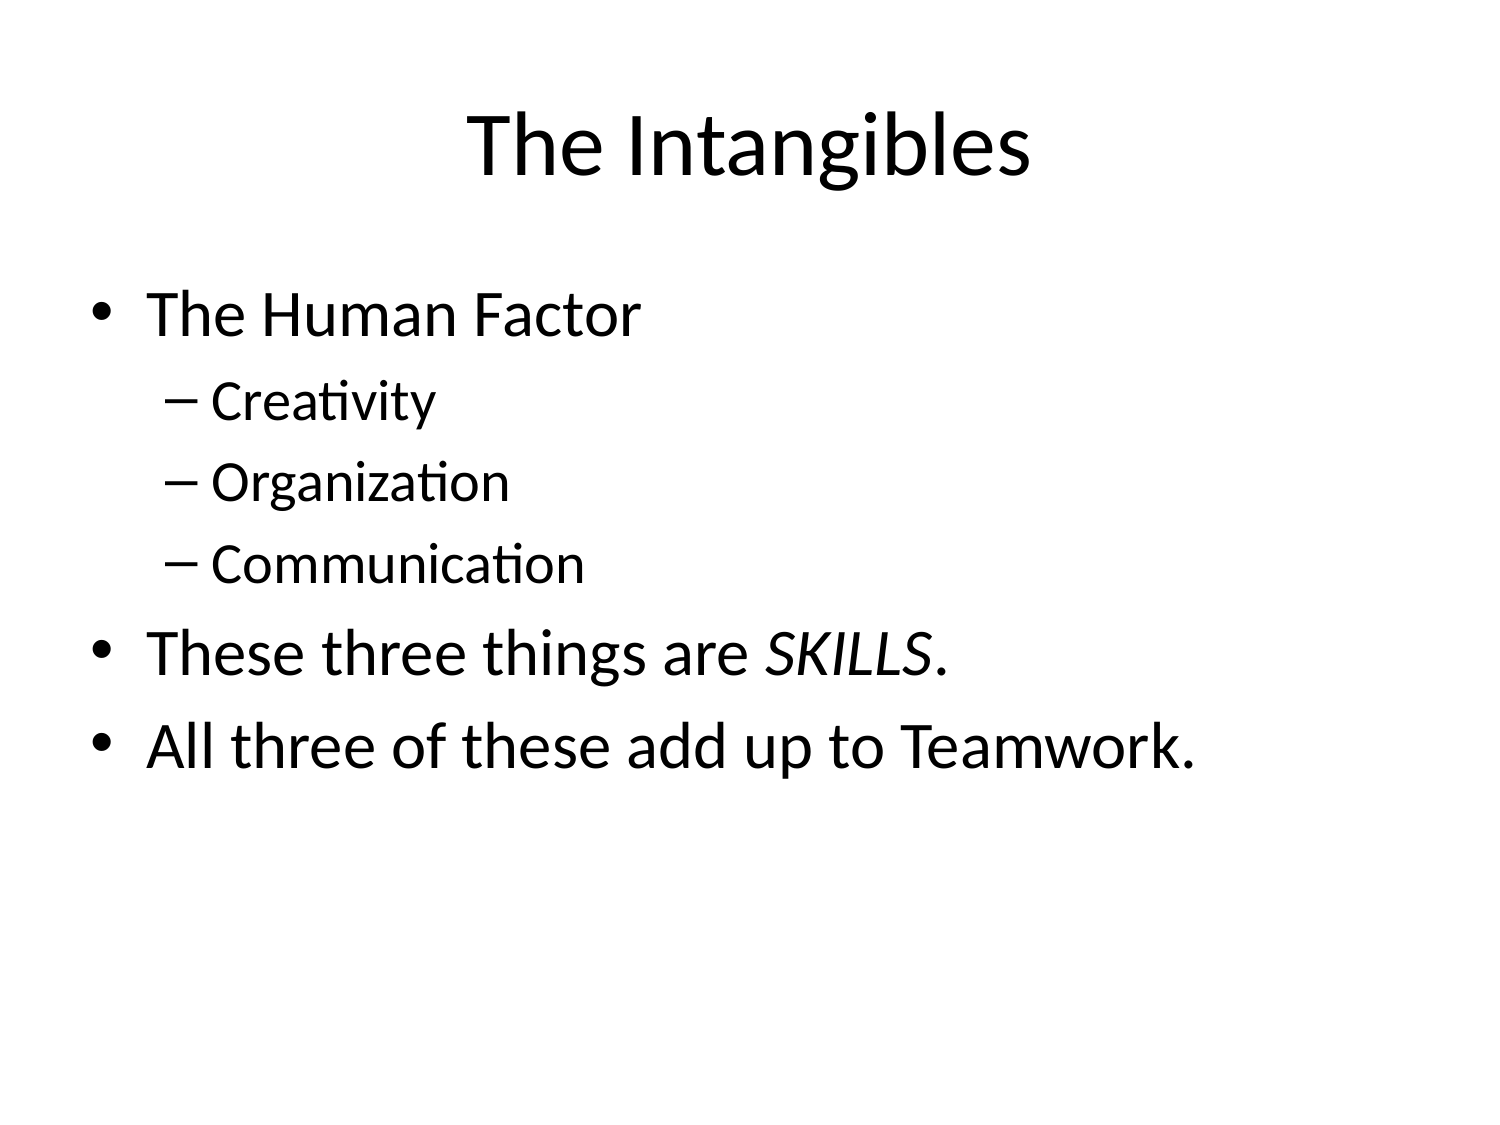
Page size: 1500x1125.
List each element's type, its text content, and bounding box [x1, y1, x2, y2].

title The Intangibles [75, 45, 1425, 233]
list The Human Factor Creativity Organization Communication These three things are SKILLS. All three of these add up to Teamwork. [75, 262, 1425, 1005]
